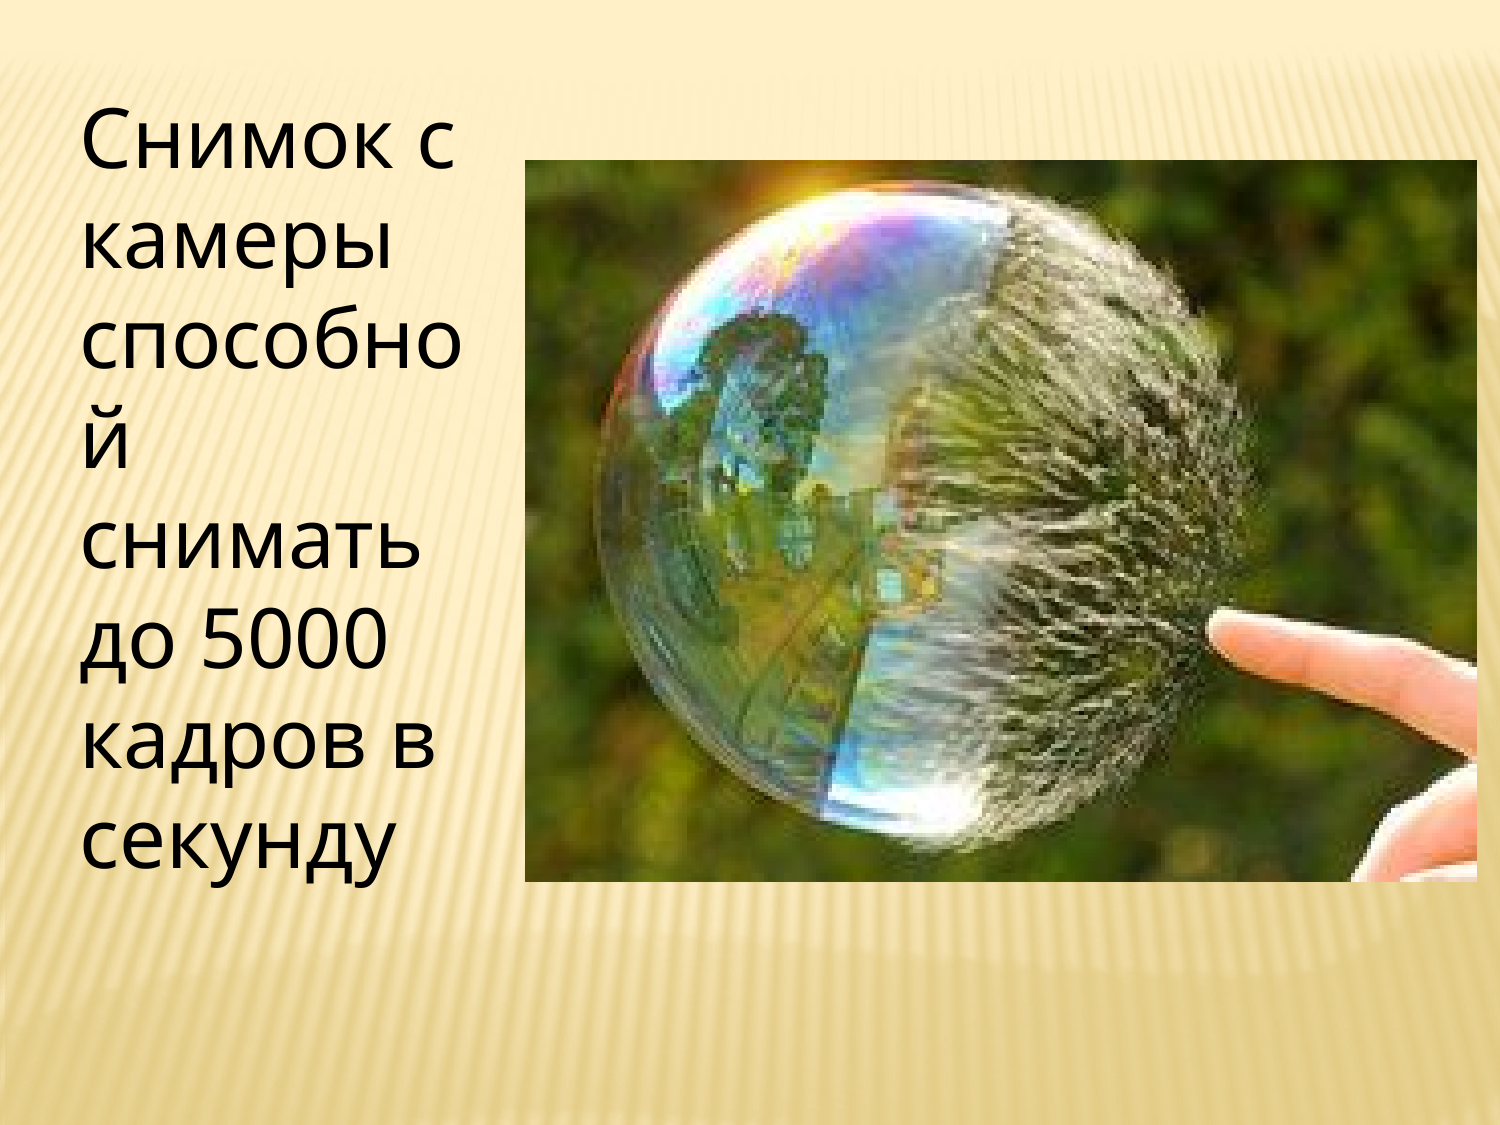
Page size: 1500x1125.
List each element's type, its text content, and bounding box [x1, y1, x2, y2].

text_box Снимок с камеры способной снимать до 5000 кадров в секунду [64, 78, 514, 893]
picture [525, 160, 1478, 882]
